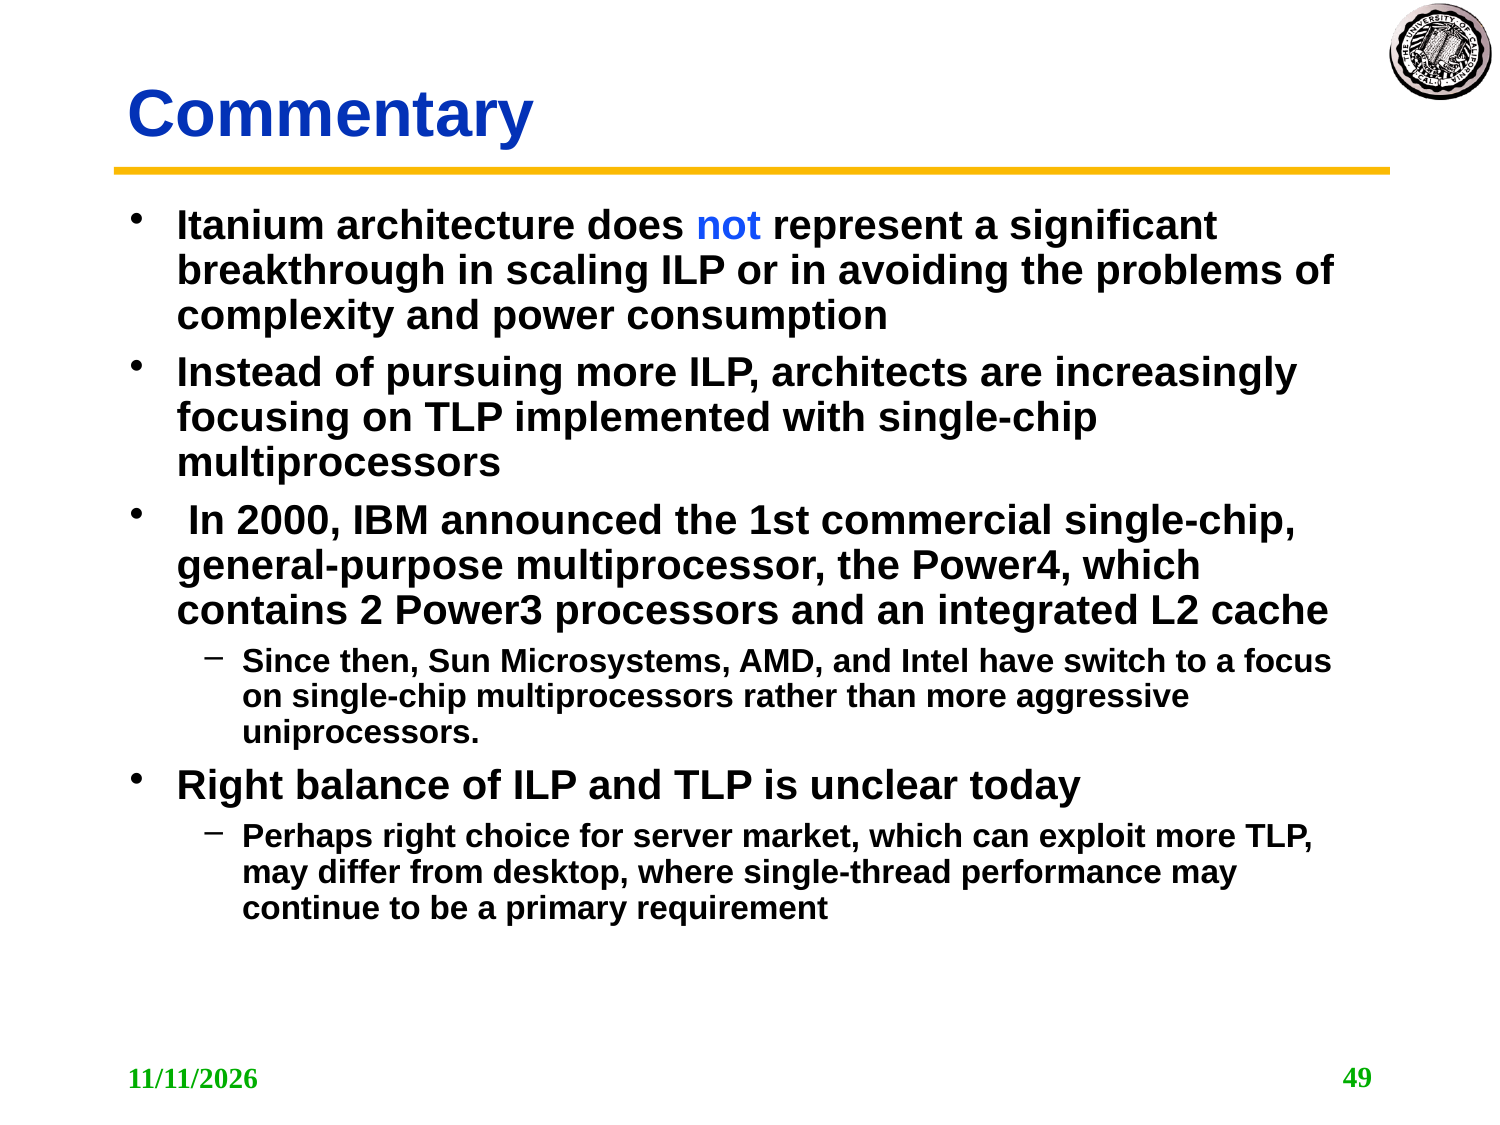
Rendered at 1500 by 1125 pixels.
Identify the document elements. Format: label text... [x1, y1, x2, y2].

title Commentary [112, 53, 1310, 176]
slide_number 49 [1074, 1051, 1388, 1101]
list Itanium architecture does not represent a significant breakthrough in scaling ILP or in avoiding the problems of complexity and power consumption Instead of pursuing more ILP, architects are increasingly focusing on TLP implemented with single-chip multiprocessors In 2000, IBM announced the 1st commercial single-chip, general-purpose multiprocessor, the Power4, which contains 2 Power3 processors and an integrated L2 cache Since then, Sun Microsystems, AMD, and Intel have switch to a focus on single-chip multiprocessors rather than more aggressive uniprocessors. Right balance of ILP and TLP is unclear today Perhaps right choice for server market, which can exploit more TLP, may differ from desktop, where single-thread performance may continue to be a primary requirement [114, 195, 1376, 1076]
picture [1378, 0, 1500, 103]
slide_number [112, 1053, 426, 1101]
